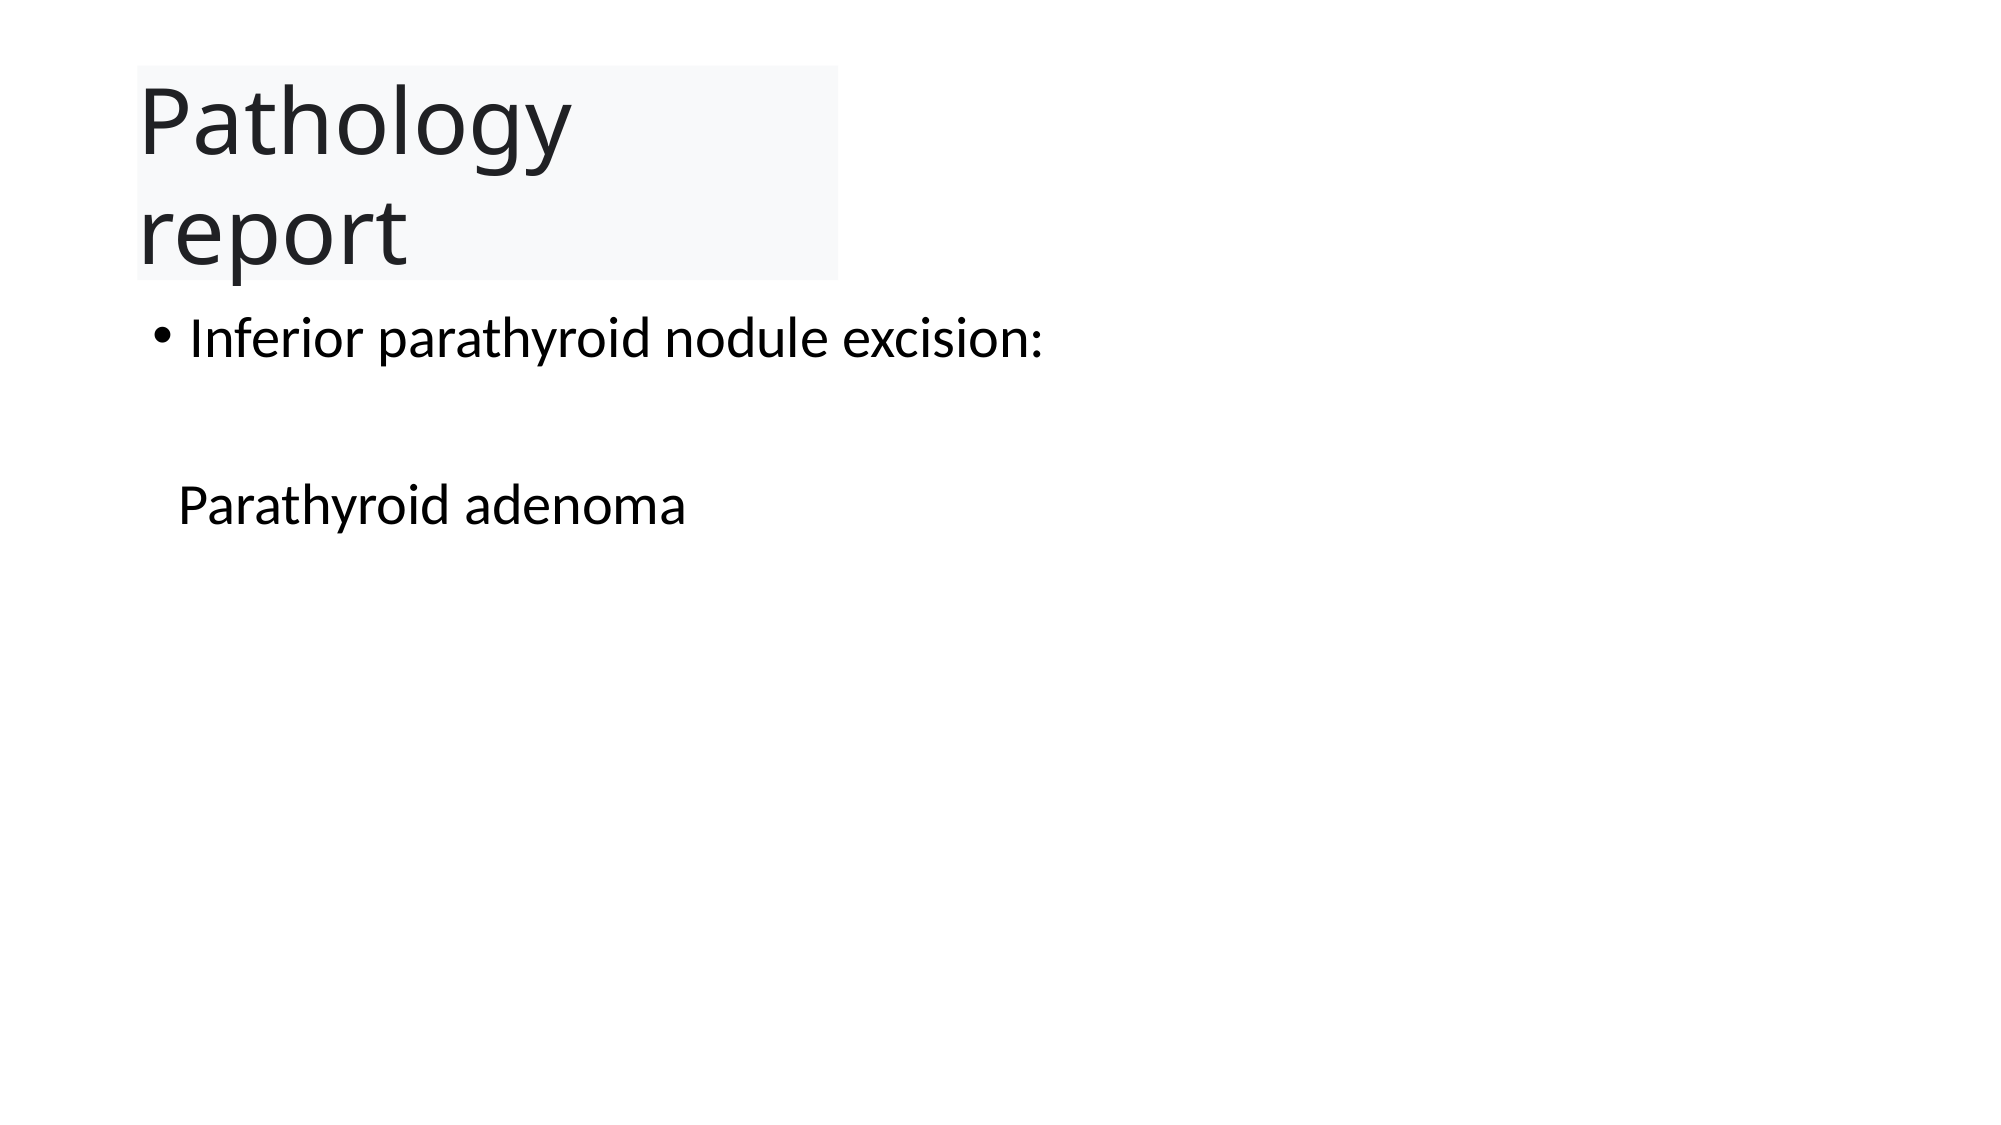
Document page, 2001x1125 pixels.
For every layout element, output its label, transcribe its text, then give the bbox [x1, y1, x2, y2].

list Inferior parathyroid nodule excision: Parathyroid adenoma [137, 299, 1863, 1014]
title Pathology report [137, 65, 839, 281]
